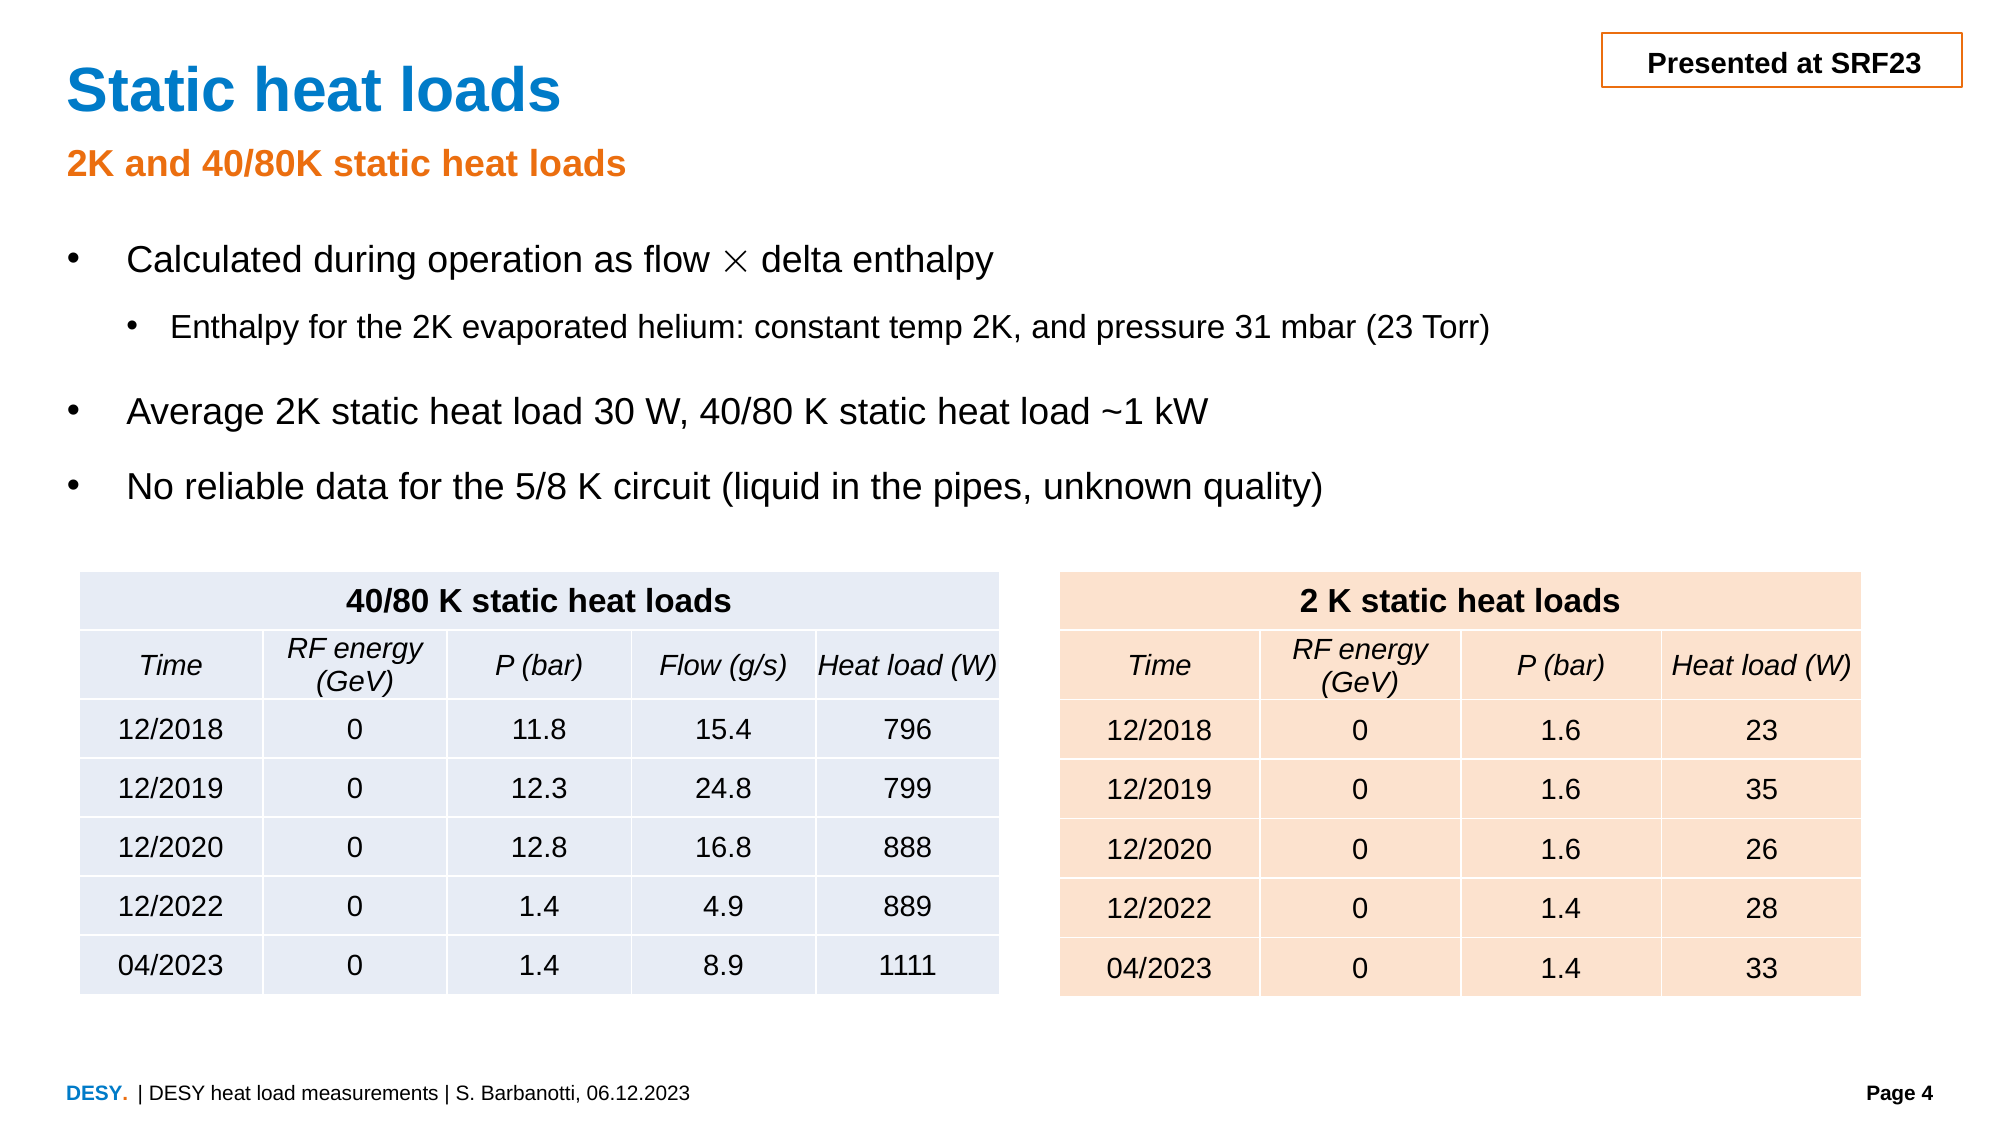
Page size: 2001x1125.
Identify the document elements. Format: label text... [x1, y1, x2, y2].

table_cell 0 [264, 759, 446, 816]
table_cell 33 [1662, 938, 1861, 996]
table_cell 1.6 [1462, 700, 1661, 758]
table_cell 12/2020 [80, 818, 262, 875]
table_cell 888 [817, 818, 999, 875]
table_cell 1.6 [1462, 760, 1661, 818]
table_cell 12/2020 [1060, 819, 1259, 877]
table_cell 0 [264, 700, 446, 757]
title Static heat loads [66, 57, 1933, 132]
table_cell 24.8 [632, 759, 815, 816]
table_cell 1.4 [448, 877, 631, 934]
table_cell 1.4 [1462, 938, 1661, 996]
table_cell 12.3 [448, 759, 631, 816]
table_cell 1111 [817, 936, 999, 994]
table_cell 26 [1662, 819, 1861, 877]
table_cell P (bar) [448, 631, 631, 698]
table_cell 0 [1261, 938, 1460, 996]
table_cell 0 [264, 877, 446, 934]
table_cell Time [80, 631, 262, 698]
table_cell 0 [1261, 760, 1460, 818]
table_cell 0 [1261, 879, 1460, 937]
table_cell 799 [817, 759, 999, 816]
table_cell 28 [1662, 879, 1861, 937]
table_cell Time [1060, 631, 1259, 699]
table_cell 35 [1662, 760, 1861, 818]
table_header 40/80 K static heat loads [80, 572, 999, 629]
table_cell 1.4 [1462, 879, 1661, 937]
table_cell 04/2023 [1060, 938, 1259, 996]
list 2K and 40/80K static heat loads [66, 134, 1933, 197]
table_cell P (bar) [1462, 631, 1661, 699]
table_cell 889 [817, 877, 999, 934]
table_cell 4.9 [632, 877, 815, 934]
table_cell 16.8 [632, 818, 815, 875]
table_cell 12/2019 [80, 759, 262, 816]
table_cell 23 [1662, 700, 1861, 758]
table_cell 12.8 [448, 818, 631, 875]
table_cell 12/2018 [1060, 700, 1259, 758]
table_cell 15.4 [632, 700, 815, 757]
table_cell 0 [1261, 819, 1460, 877]
table_cell 796 [817, 700, 999, 757]
table_cell 0 [1261, 700, 1460, 758]
table_cell 0 [264, 818, 446, 875]
table_cell 12/2022 [80, 877, 262, 934]
table_header 2 K static heat loads [1060, 572, 1861, 629]
table_cell 1.6 [1462, 819, 1661, 877]
table_cell Heat load (W) [1662, 631, 1861, 699]
table_cell RF energy (GeV) [1261, 631, 1460, 699]
table_cell 11.8 [448, 700, 631, 757]
table_cell 1.4 [448, 936, 631, 994]
table_cell 8.9 [632, 936, 815, 994]
footer | DESY heat load measurements | S. Barbanotti, 06.12.2023 [137, 1079, 1762, 1111]
table_cell 12/2022 [1060, 879, 1259, 937]
table_cell RF energy (GeV) [264, 631, 446, 698]
table_cell 0 [264, 936, 446, 994]
table_cell 12/2018 [80, 700, 262, 757]
table_cell 12/2019 [1060, 760, 1259, 818]
table_cell 04/2023 [80, 936, 262, 994]
list Calculated during operation as flow  delta enthalpy Enthalpy for the 2K evaporated helium: constant temp 2K, and pressure 31 mbar (23 Torr) Average 2K static heat load 30 W, 40/80 K static heat load ~1 kW No reliable data for the 5/8 K circuit (liquid in the pipes, unknown quality) [66, 230, 1933, 1053]
table_cell Heat load (W) [817, 631, 999, 698]
table_cell Flow (g/s) [632, 631, 815, 698]
text_box Presented at SRF23 [1602, 33, 1962, 88]
